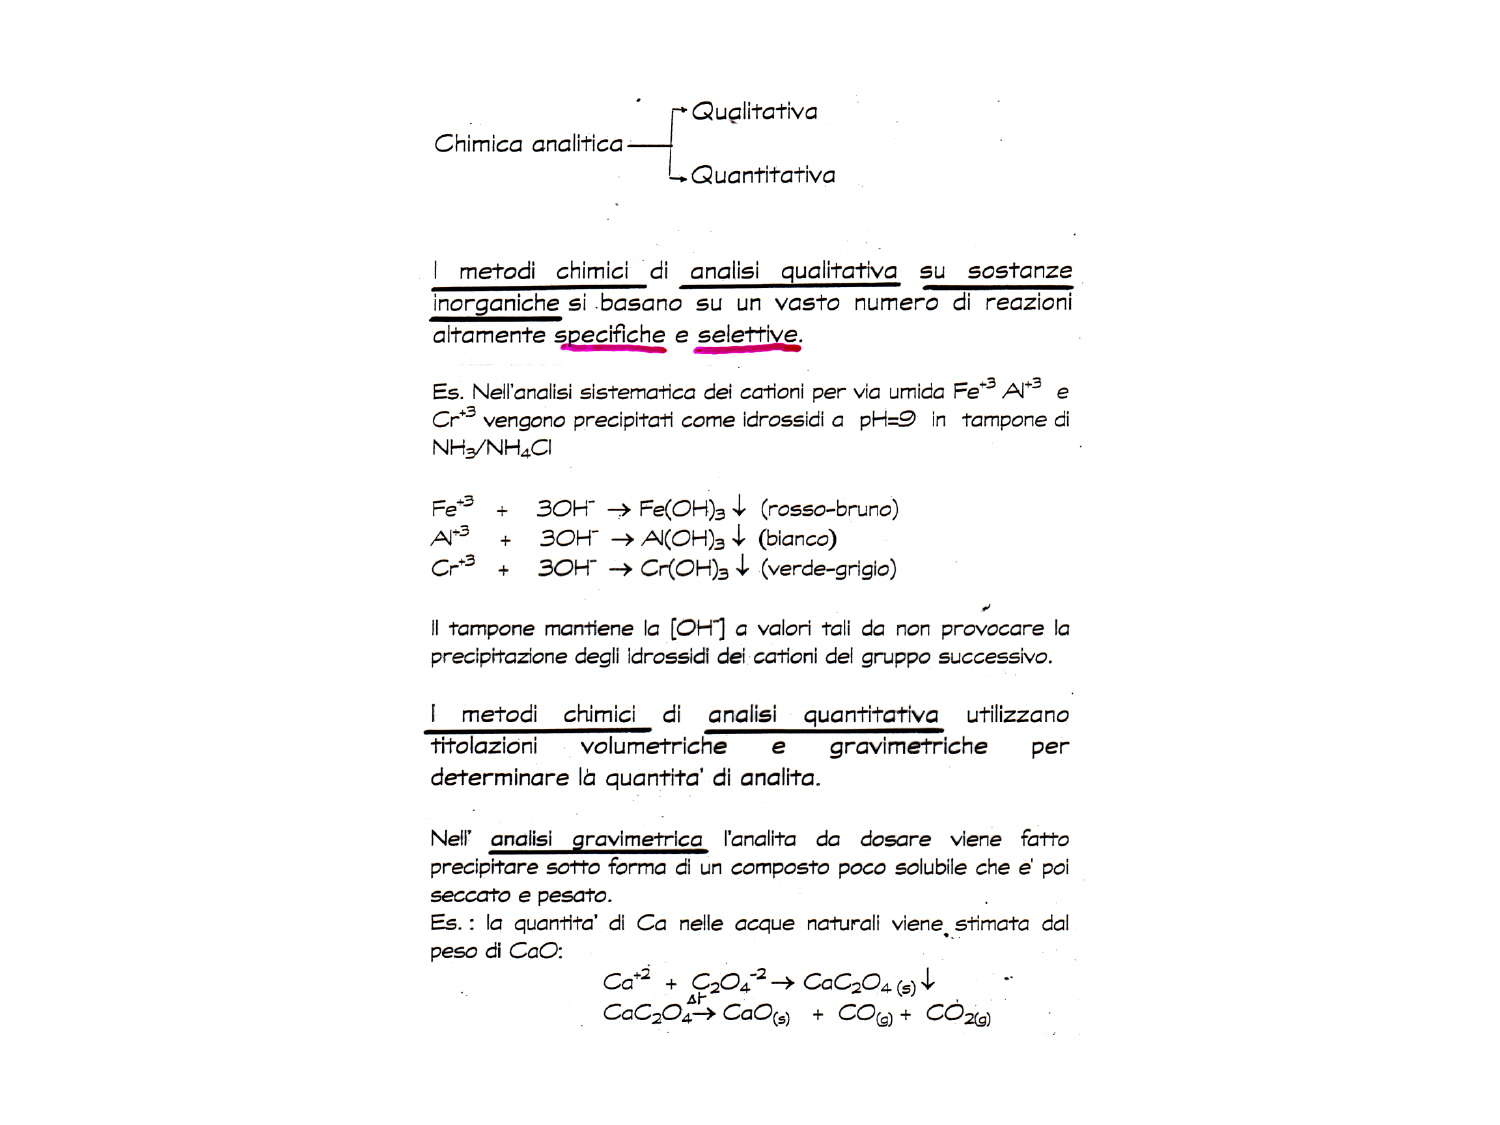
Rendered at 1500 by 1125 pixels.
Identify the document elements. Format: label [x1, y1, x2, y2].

picture [415, 89, 1084, 1036]
